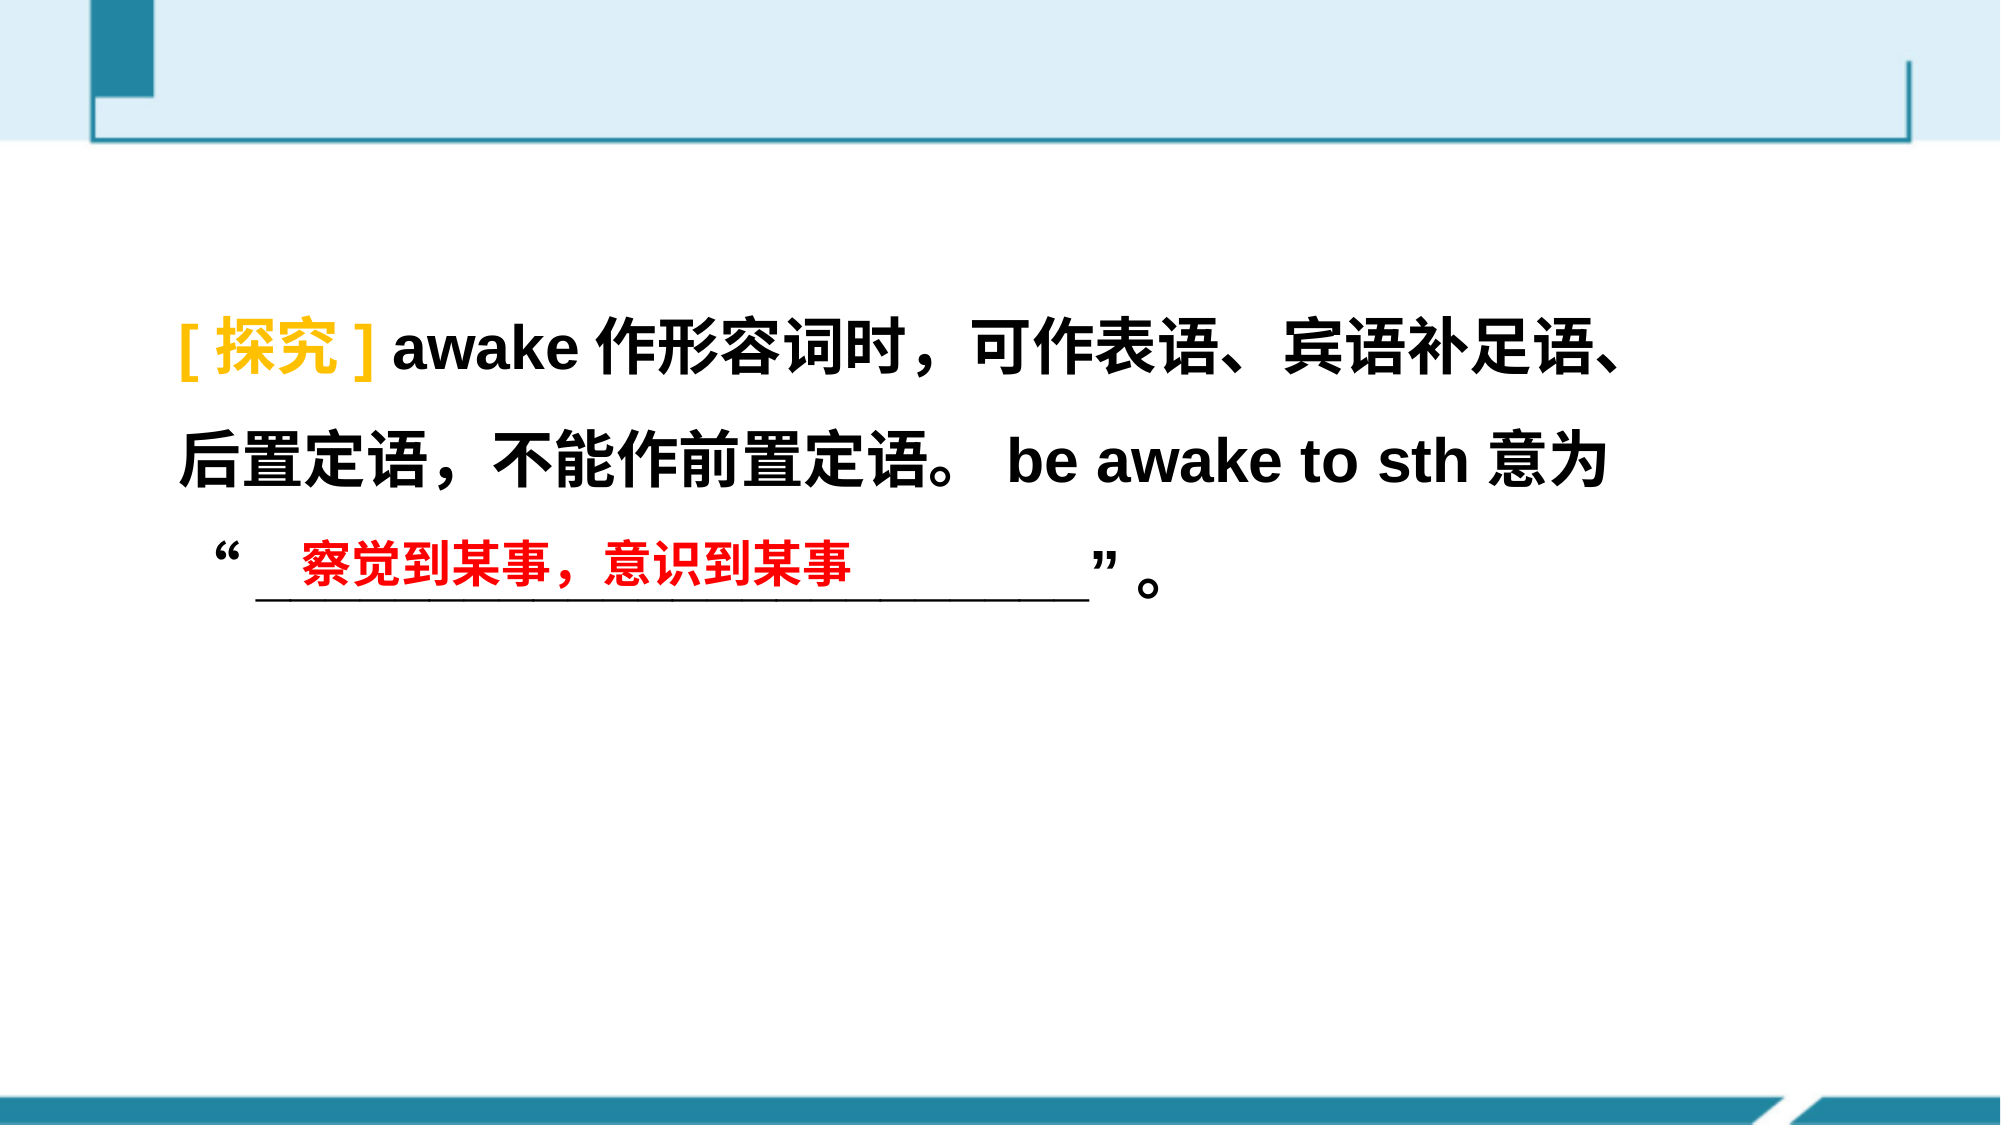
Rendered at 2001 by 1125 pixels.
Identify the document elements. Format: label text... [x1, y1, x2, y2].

picture [0, 0, 2001, 1125]
text_box [探究] awake作形容词时，可作表语、宾语补足语、后置定语，不能作前置定语。be awake to sth意为“________________________”。 [164, 262, 1665, 615]
text_box 察觉到某事，意识到某事 [287, 494, 867, 600]
